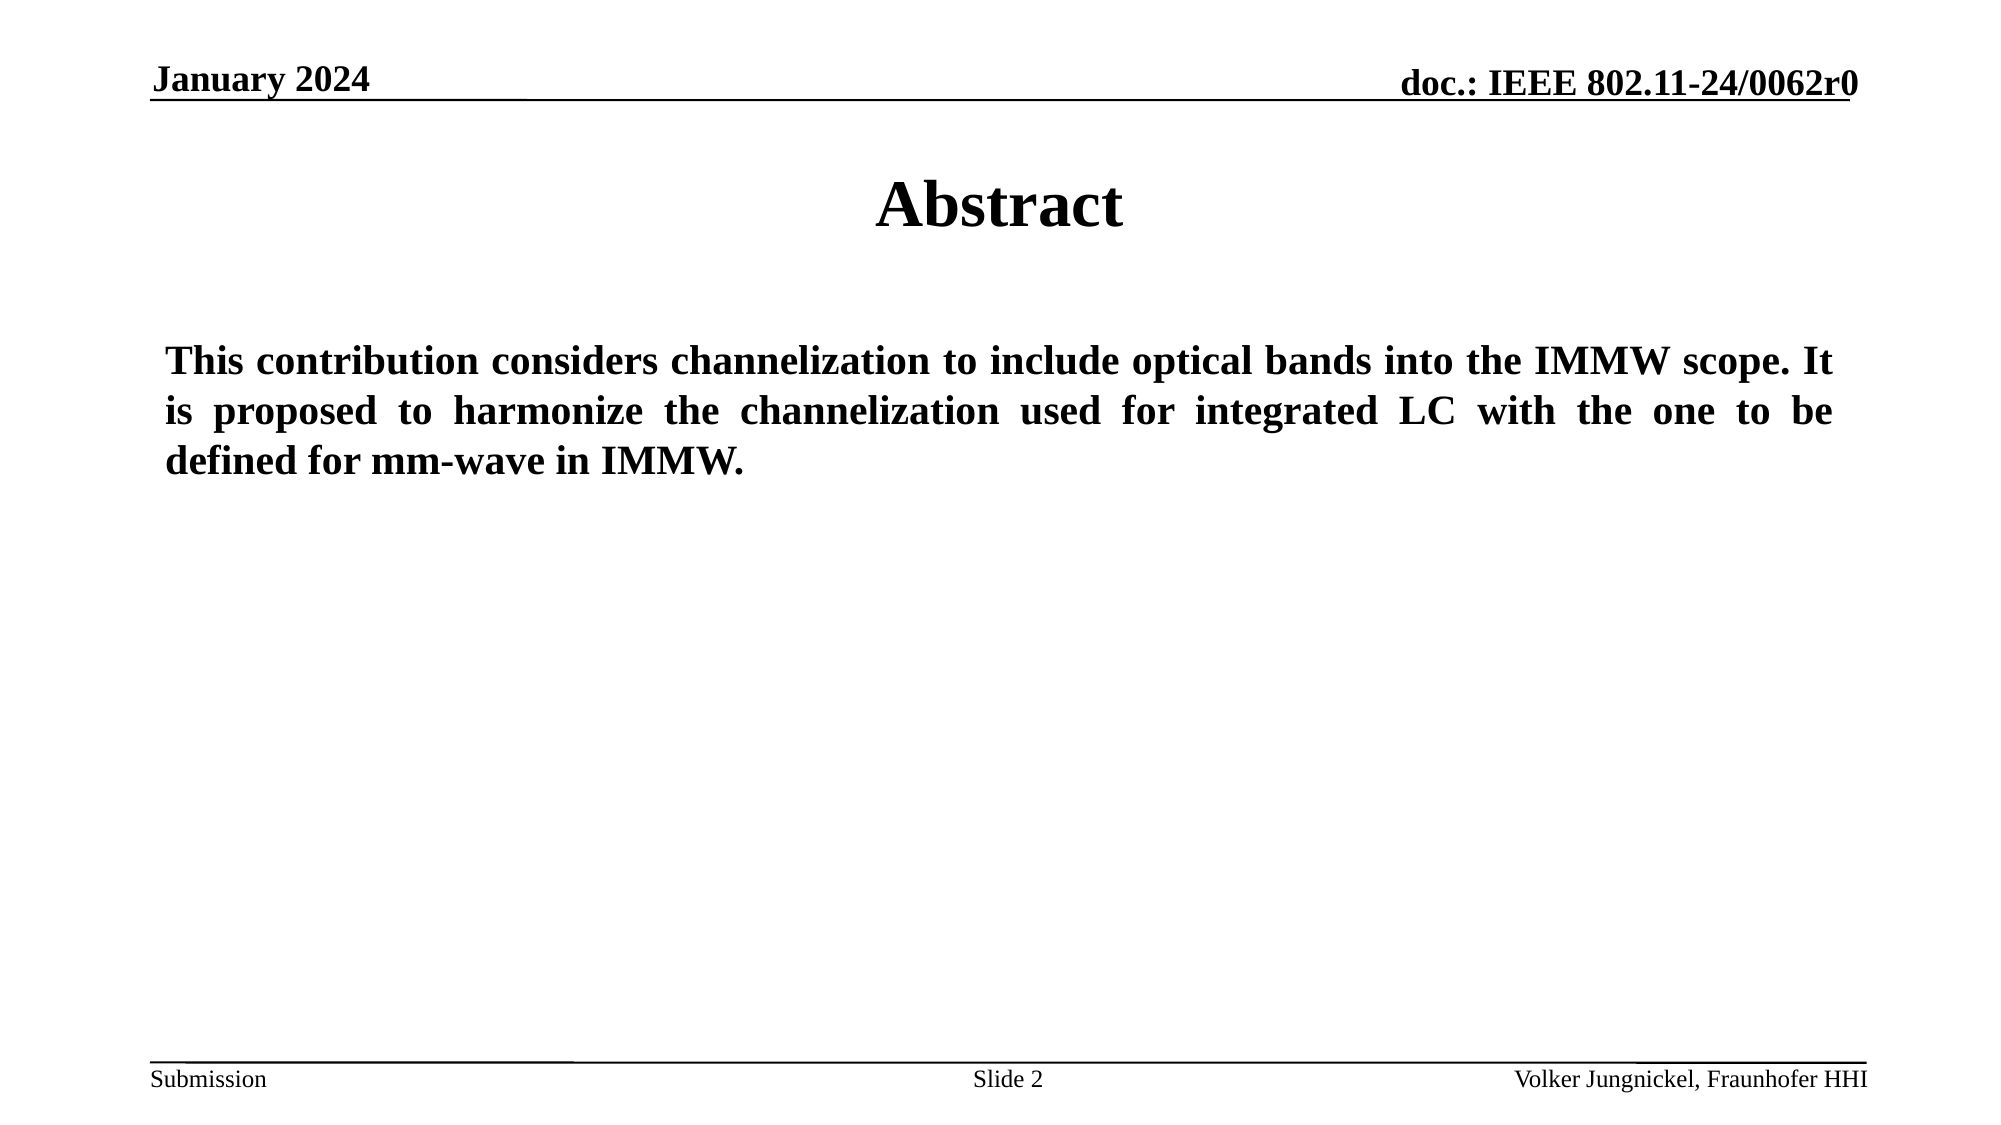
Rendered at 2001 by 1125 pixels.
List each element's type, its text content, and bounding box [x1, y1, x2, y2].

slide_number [152, 54, 563, 100]
title Abstract [149, 112, 1850, 288]
footer Volker Jungnickel, Fraunhofer HHI [1171, 1061, 1869, 1093]
list This contribution considers channelization to include optical bands into the IMMW scope. It is proposed to harmonize the channelization used for integrated LC with the one to be defined for mm-wave in IMMW. [149, 324, 1850, 1000]
slide_number Slide 2 [950, 1061, 1067, 1123]
